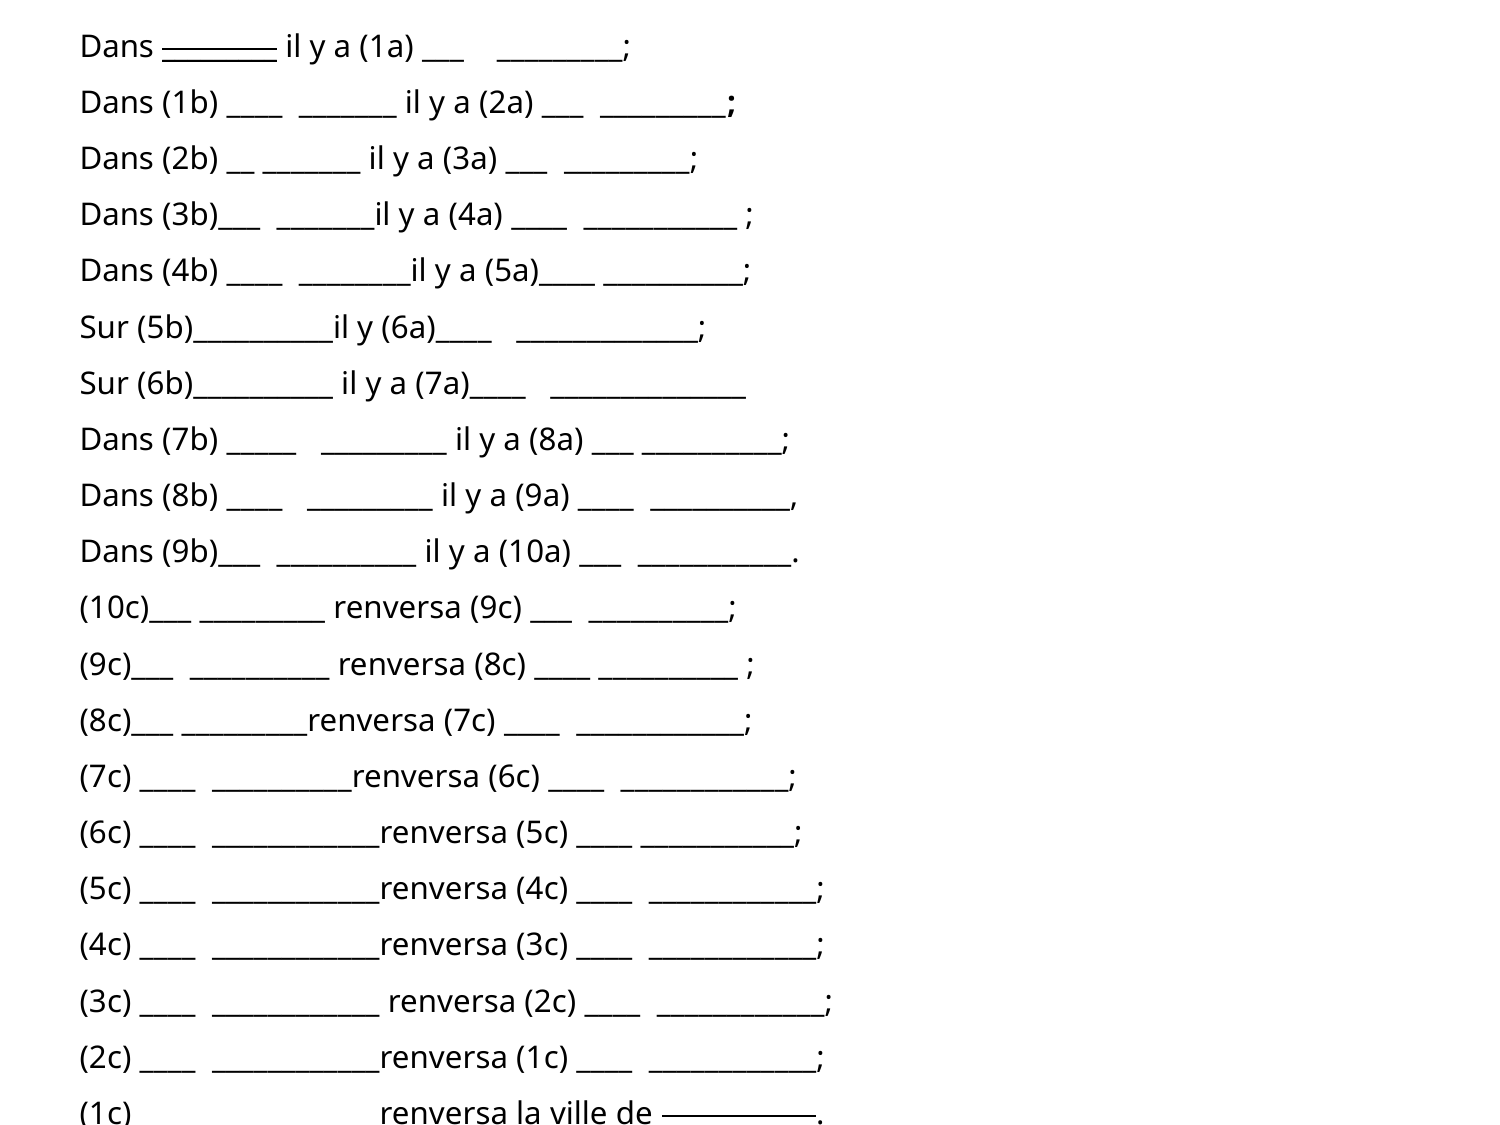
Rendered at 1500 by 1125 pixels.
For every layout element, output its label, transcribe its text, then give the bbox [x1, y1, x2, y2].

text_box Dans _________ il y a (1a) ___ _________; Dans (1b) ____ _______ il y a (2a) ___ _________; Dans (2b) __ _______ il y a (3a) ___ _________; Dans (3b)___ _______il y a (4a) ____ ___________ ; Dans (4b) ____ ________il y a (5a)____ __________; Sur (5b)__________il y (6a)____ _____________; Sur (6b)__________ il y a (7a)____ ______________ Dans (7b) _____ _________ il y a (8a) ___ __________; Dans (8b) ____ _________ il y a (9a) ____ __________, Dans (9b)___ __________ il y a (10a) ___ ___________. (10c)___ _________ renversa (9c) ___ __________; (9c)___ __________ renversa (8c) ____ __________ ; (8c)___ _________renversa (7c) ____ ____________; (7c) ____ __________renversa (6c) ____ ____________; (6c) ____ ____________renversa (5c) ____ ___________; (5c) ____ ____________renversa (4c) ____ ____________; (4c) ____ ____________renversa (3c) ____ ____________; (3c) ____ ____________ renversa (2c) ____ ____________; (2c) ____ ____________renversa (1c) ____ ____________; (1c) ____ ____________renversa la ville de ___________. [64, 0, 1093, 1125]
